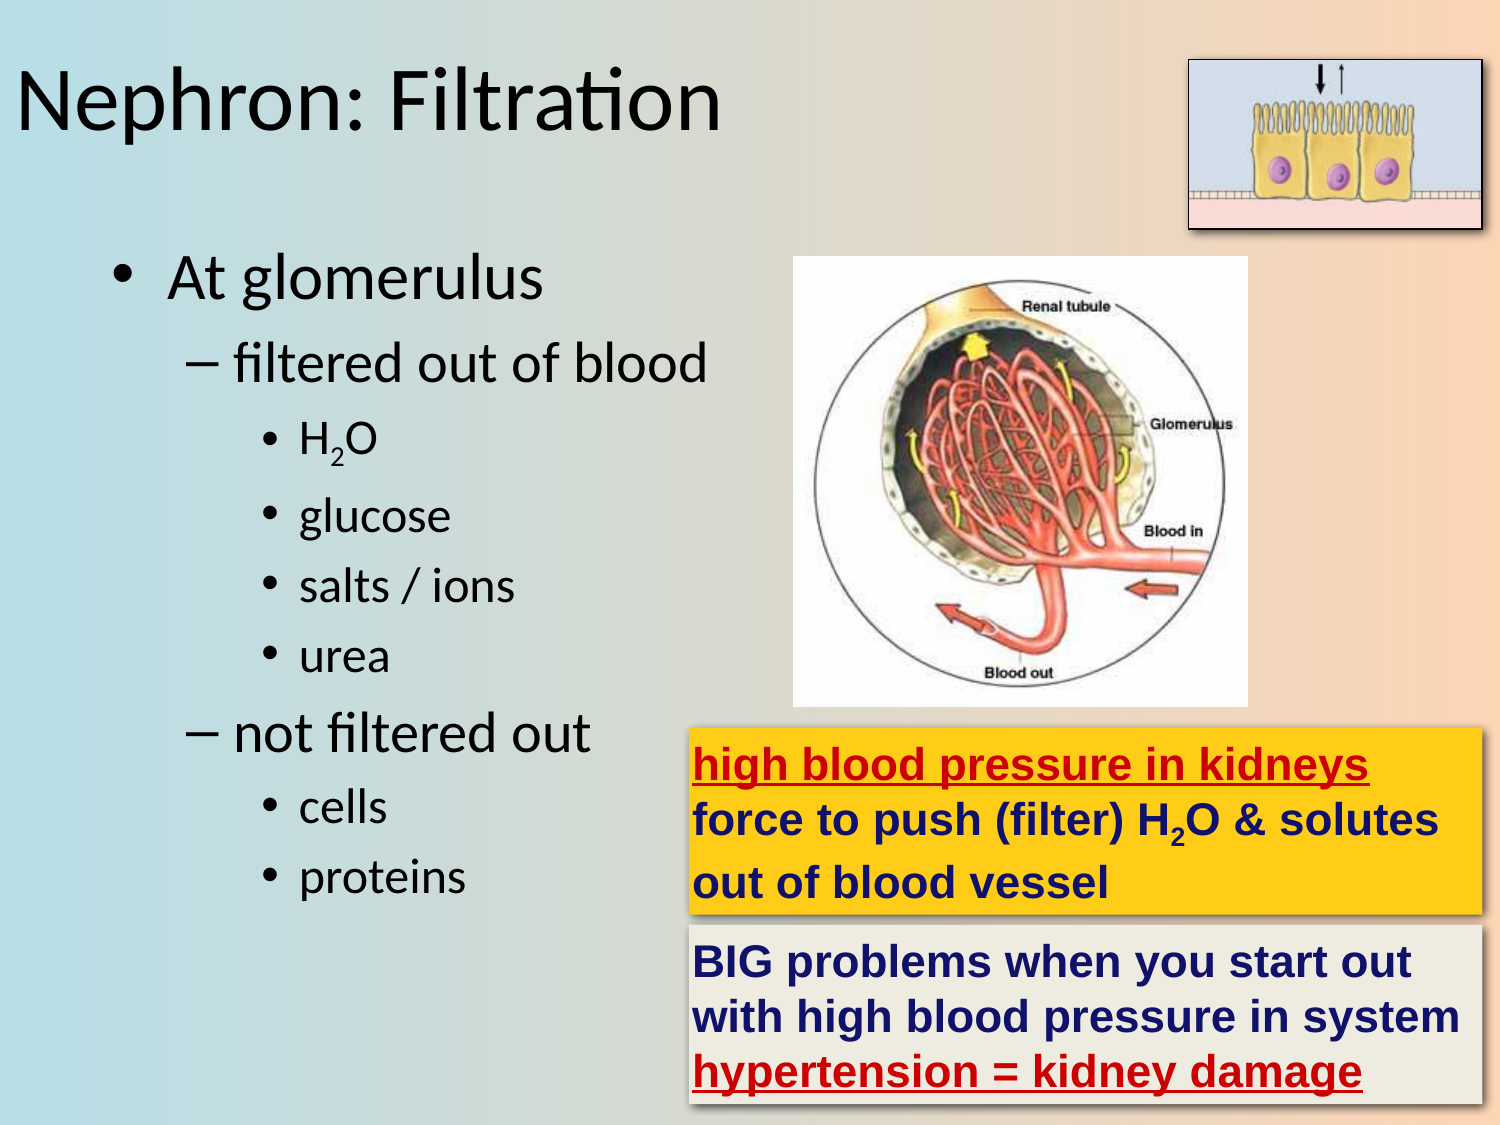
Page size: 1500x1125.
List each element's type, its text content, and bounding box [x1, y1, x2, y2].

picture [793, 255, 1249, 707]
title Nephron: Filtration [0, 0, 1351, 188]
picture [1189, 59, 1482, 229]
list At glomerulus filtered out of blood H2O glucose salts / ions urea not filtered out cells proteins [96, 224, 903, 951]
text_box BIG problems when you start out with high blood pressure in system hypertension = kidney damage [688, 924, 1483, 1105]
text_box high blood pressure in kidneys force to push (filter) H2O & solutes out of blood vessel [688, 727, 1483, 915]
